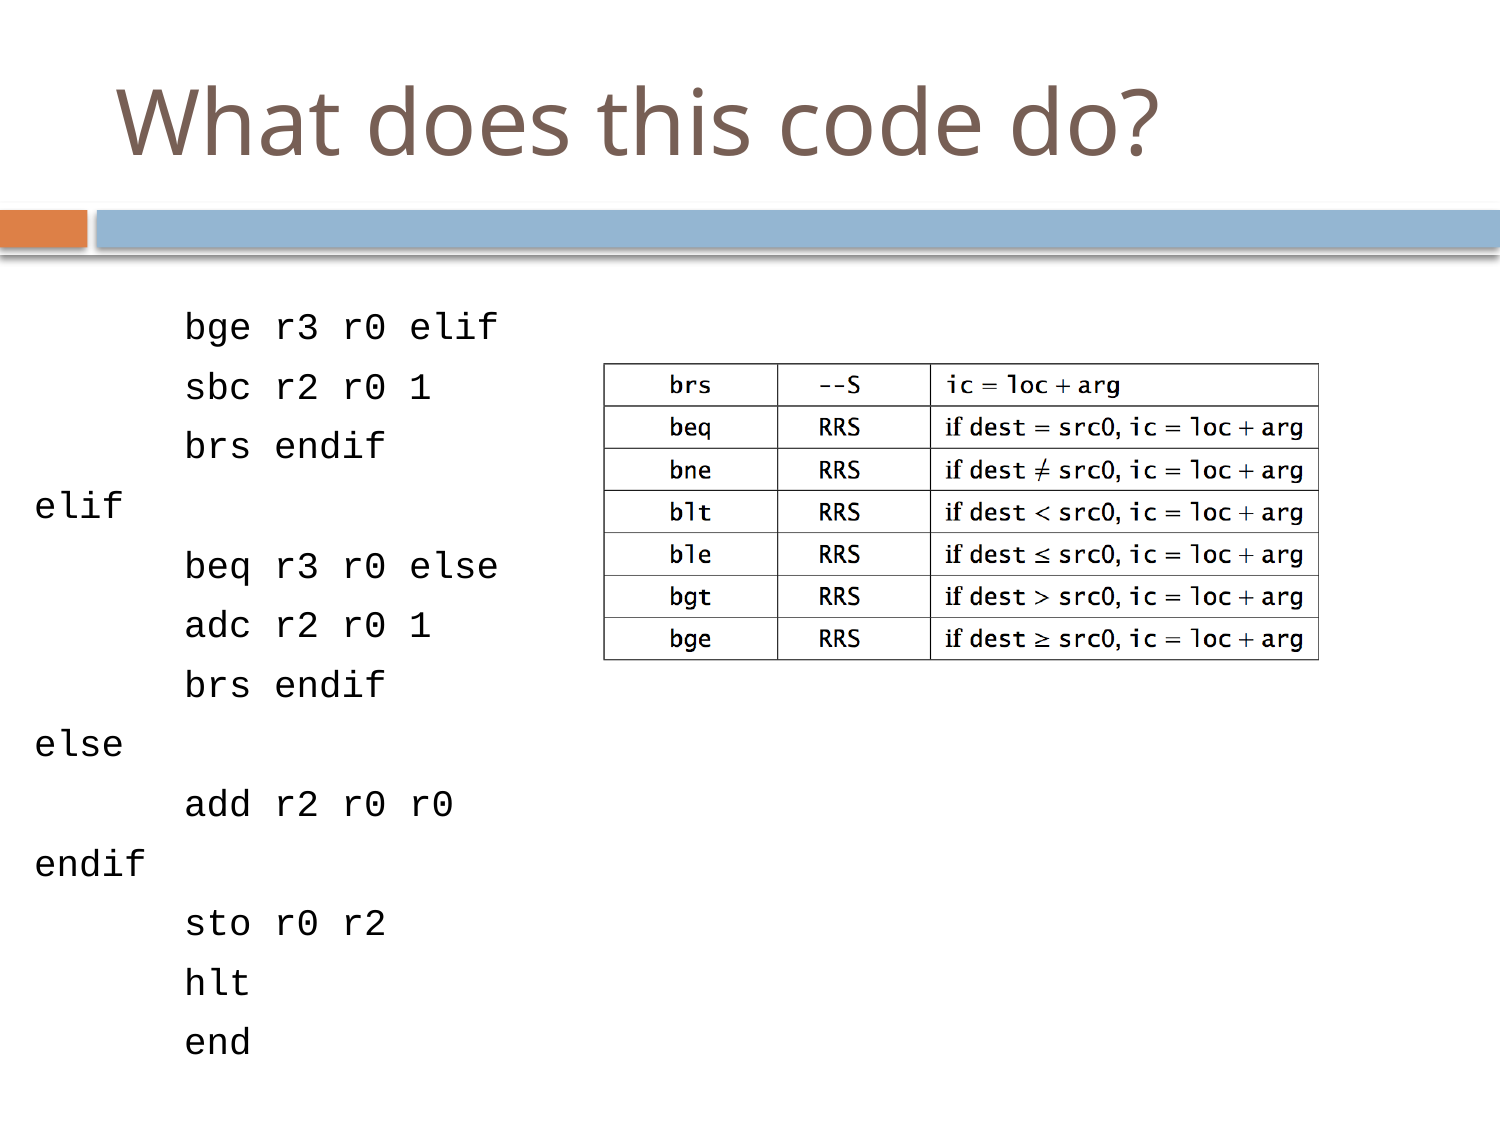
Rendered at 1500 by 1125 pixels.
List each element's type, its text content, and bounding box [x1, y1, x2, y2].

list bge r3 r0 elif sbc r2 r0 1 brs endif elif beq r3 r0 else adc r2 r0 1 brs endif else add r2 r0 r0 endif sto r0 r2 hlt end [19, 294, 1378, 1109]
title What does this code do? [100, 37, 1438, 200]
picture [586, 353, 1334, 672]
